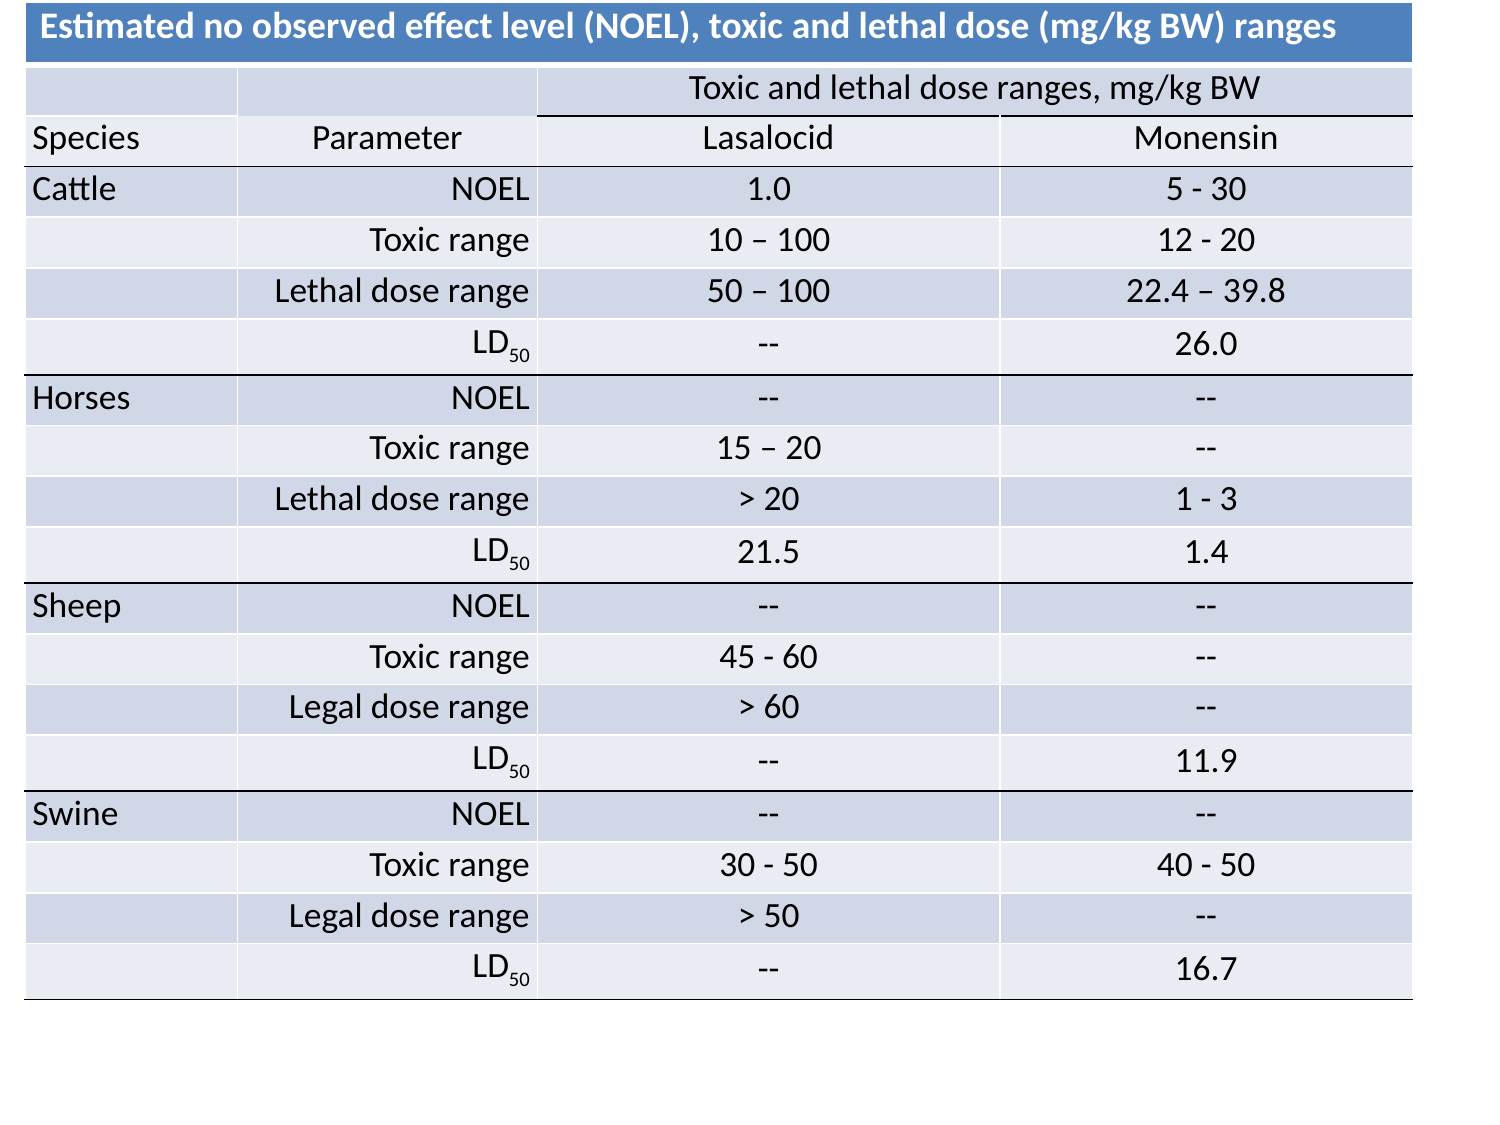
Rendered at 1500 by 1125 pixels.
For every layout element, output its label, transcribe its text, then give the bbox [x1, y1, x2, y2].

table_cell 1.0 [538, 167, 999, 216]
table_cell 26.0 [1001, 320, 1412, 374]
table_cell 1.4 [1001, 528, 1412, 582]
table_cell Toxic range [238, 843, 537, 892]
table_cell > 20 [538, 477, 999, 526]
table_cell Toxic range [238, 426, 537, 475]
table_cell -- [1001, 376, 1412, 425]
table_cell [26, 944, 237, 999]
table_cell Toxic and lethal dose ranges, mg/kg BW [538, 68, 1412, 115]
table_cell -- [1001, 792, 1412, 841]
table_cell NOEL [238, 584, 537, 633]
table_cell 30 - 50 [538, 843, 999, 892]
table_cell LD50 [238, 736, 537, 790]
table_cell 10 – 100 [538, 218, 999, 267]
table_cell [26, 843, 237, 892]
table_cell Species [26, 117, 237, 166]
table_cell [26, 528, 237, 582]
table_cell > 60 [538, 685, 999, 734]
table_cell LD50 [238, 944, 537, 999]
table_cell Legal dose range [238, 894, 537, 943]
table_cell Swine [26, 792, 237, 841]
table_cell Cattle [26, 167, 237, 216]
table_cell [26, 736, 237, 790]
table_cell [26, 320, 237, 374]
table_cell 40 - 50 [1001, 843, 1412, 892]
table_cell -- [538, 584, 999, 633]
table_cell -- [538, 944, 999, 999]
table_cell 12 - 20 [1001, 218, 1412, 267]
table_cell -- [538, 320, 999, 374]
table_cell LD50 [238, 528, 537, 582]
table_cell 1 - 3 [1001, 477, 1412, 526]
table_cell Lethal dose range [238, 269, 537, 318]
table_cell -- [1001, 685, 1412, 734]
table_cell Horses [26, 376, 237, 425]
table_cell NOEL [238, 167, 537, 216]
table_cell > 50 [538, 894, 999, 943]
table_cell [26, 477, 237, 526]
table_cell Toxic range [238, 218, 537, 267]
table_cell -- [538, 376, 999, 425]
table_cell 15 – 20 [538, 426, 999, 475]
table_header Estimated no observed effect level (NOEL), toxic and lethal dose (mg/kg BW) ranges [26, 3, 1412, 62]
table_cell -- [538, 792, 999, 841]
table_cell Sheep [26, 584, 237, 633]
table_cell 5 - 30 [1001, 167, 1412, 216]
table_cell 21.5 [538, 528, 999, 582]
table_cell Lasalocid [538, 117, 999, 166]
table_cell Monensin [1001, 117, 1412, 166]
table_cell [238, 68, 537, 116]
table_cell 11.9 [1001, 736, 1412, 790]
table_cell Toxic range [238, 635, 537, 684]
table_cell -- [1001, 635, 1412, 684]
table_cell -- [538, 736, 999, 790]
table_cell NOEL [238, 376, 537, 425]
table_cell Lethal dose range [238, 477, 537, 526]
table_cell Legal dose range [238, 685, 537, 734]
table_cell [26, 218, 237, 267]
table_cell LD50 [238, 320, 537, 374]
table_cell [26, 426, 237, 475]
table_cell [26, 894, 237, 943]
table_cell -- [1001, 426, 1412, 475]
table_cell 45 - 60 [538, 635, 999, 684]
table_cell Parameter [238, 116, 537, 166]
table_cell 50 – 100 [538, 269, 999, 318]
table_cell 22.4 – 39.8 [1001, 269, 1412, 318]
table_cell [26, 635, 237, 684]
table_cell [26, 269, 237, 318]
table_cell [26, 68, 237, 115]
table_cell 16.7 [1001, 944, 1412, 999]
table_cell -- [1001, 894, 1412, 943]
table_cell [26, 685, 237, 734]
table_cell NOEL [238, 792, 537, 841]
table_cell -- [1001, 584, 1412, 633]
